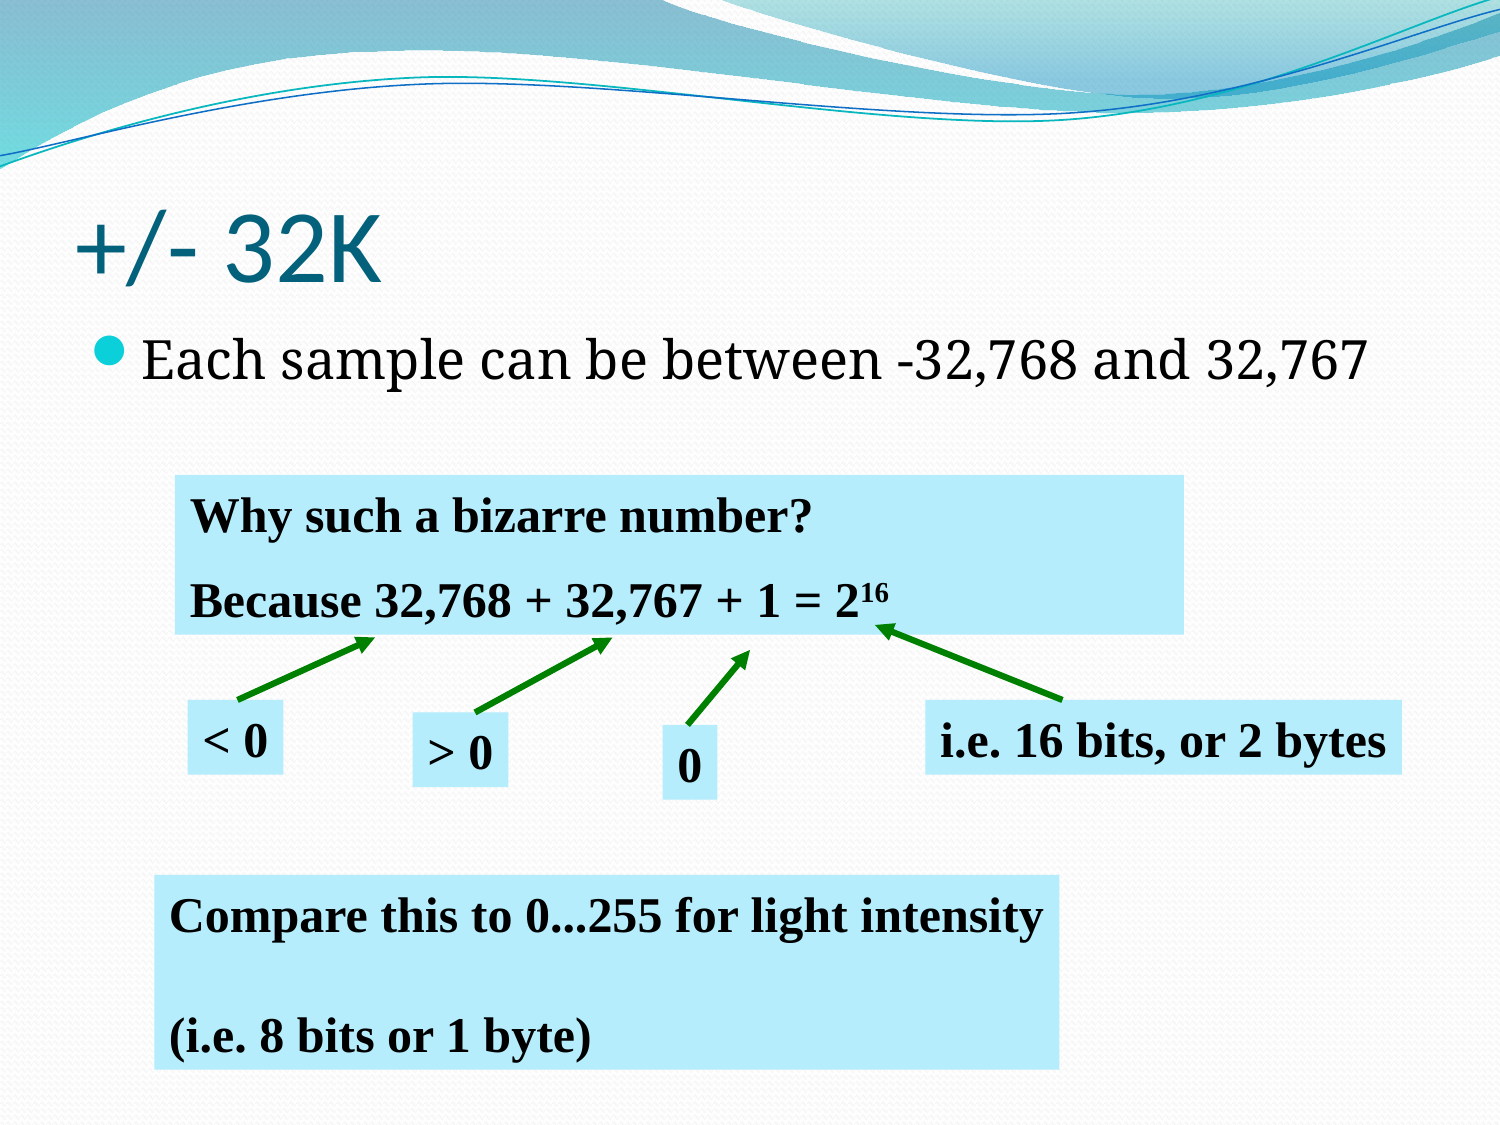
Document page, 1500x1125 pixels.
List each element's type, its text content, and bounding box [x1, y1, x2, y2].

list Each sample can be between -32,768 and 32,767 [75, 317, 1425, 1038]
text_box > 0 [412, 712, 509, 788]
text_box [687, 649, 751, 726]
text_box < 0 [187, 699, 284, 775]
title +/- 32K [75, 115, 1425, 304]
text_box Why such a bizarre number? Because 32,768 + 32,767 + 1 = 216 [174, 474, 1184, 635]
text_box Compare this to 0...255 for light intensity (i.e. 8 bits or 1 byte) [154, 874, 1060, 1070]
text_box [874, 623, 1063, 701]
text_box 0 [662, 724, 718, 800]
text_box i.e. 16 bits, or 2 bytes [925, 699, 1402, 775]
text_box [474, 637, 613, 713]
text_box [237, 636, 376, 701]
